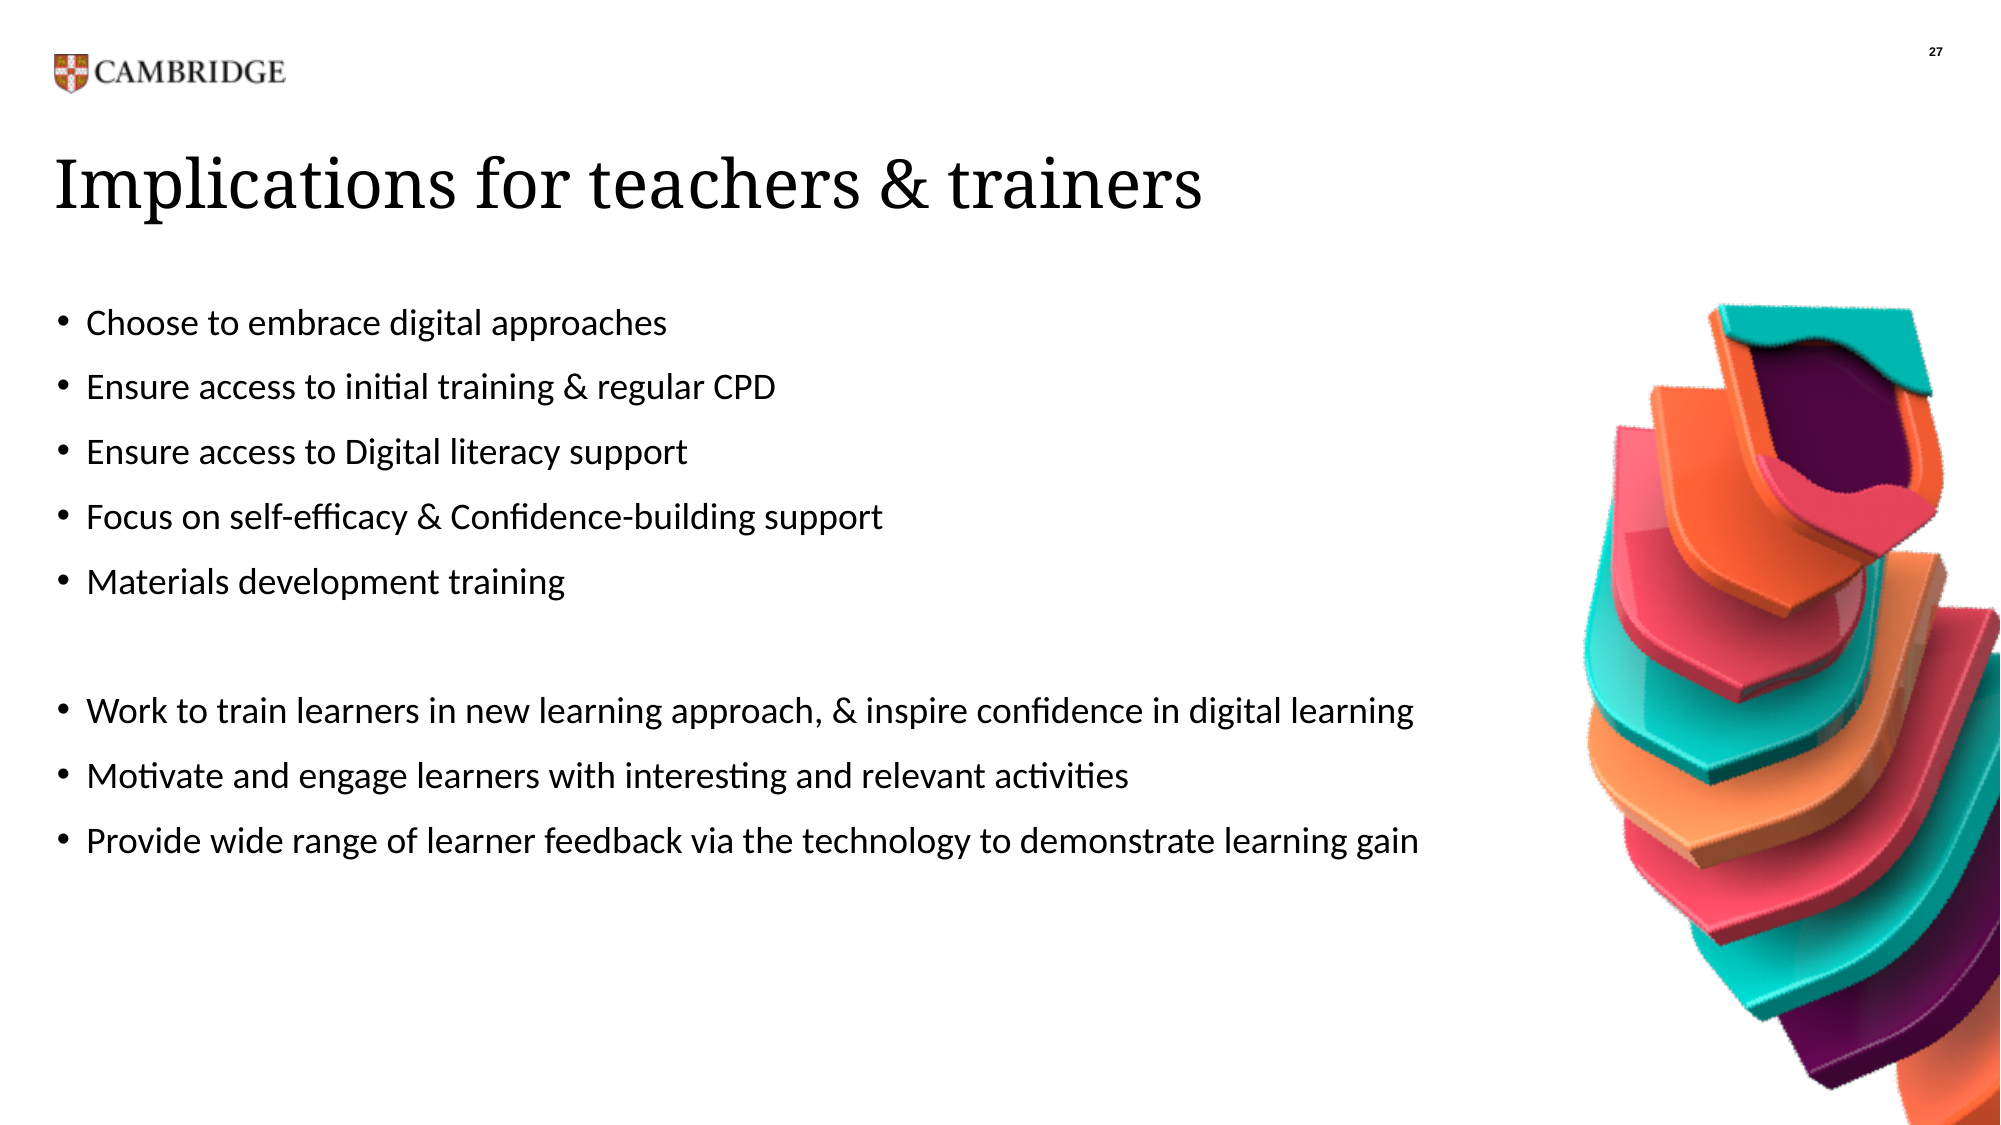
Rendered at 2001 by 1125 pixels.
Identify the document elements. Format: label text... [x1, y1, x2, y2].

picture [1410, 46, 2000, 1125]
title Implications for teachers & trainers [54, 150, 1657, 225]
list Choose to embrace digital approaches Ensure access to initial training & regular CPD Ensure access to Digital literacy support Focus on self-efficacy & Confidence-building support Materials development training Work to train learners in new learning approach, & inspire confidence in digital learning Motivate and engage learners with interesting and relevant activities Provide wide range of learner feedback via the technology to demonstrate learning gain [56, 294, 1467, 957]
slide_number 27 [1884, 44, 1944, 62]
picture [54, 54, 286, 94]
